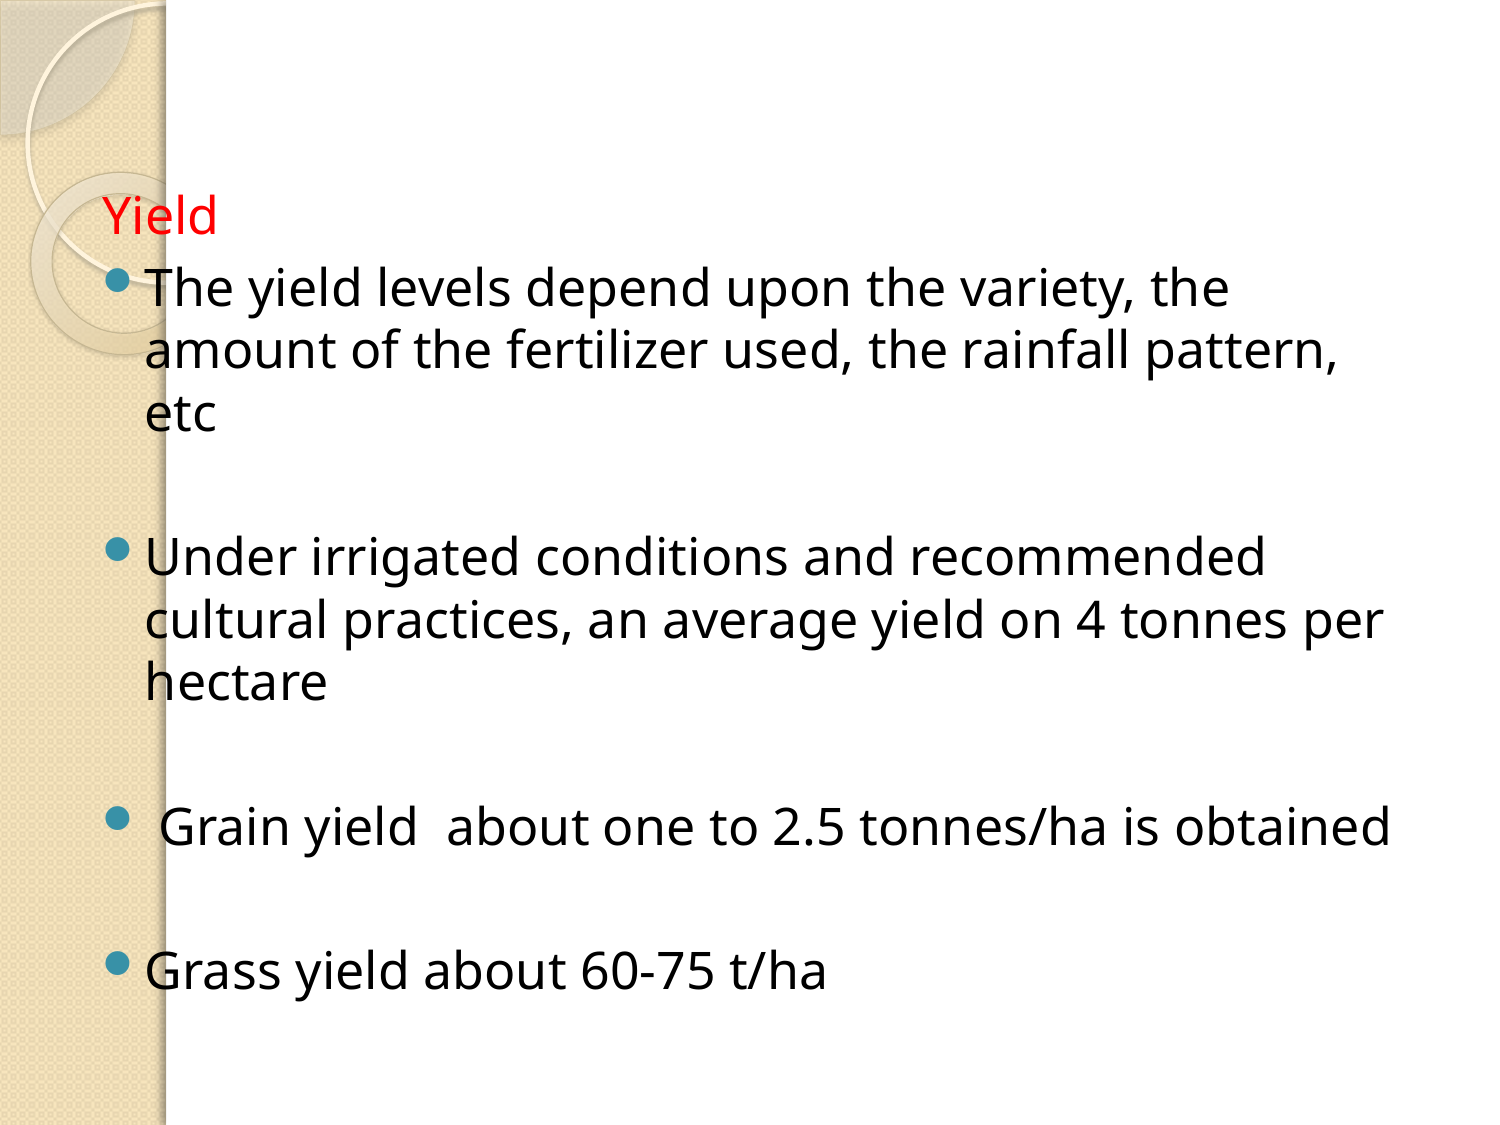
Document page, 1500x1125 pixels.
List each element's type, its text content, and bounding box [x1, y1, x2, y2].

list Yield The yield levels depend upon the variety, the amount of the fertilizer used, the rainfall pattern, etc Under irrigated conditions and recommended cultural practices, an average yield on 4 tonnes per hectare Grain yield about one to 2.5 tonnes/ha is obtained Grass yield about 60-75 t/ha [75, 174, 1425, 1038]
